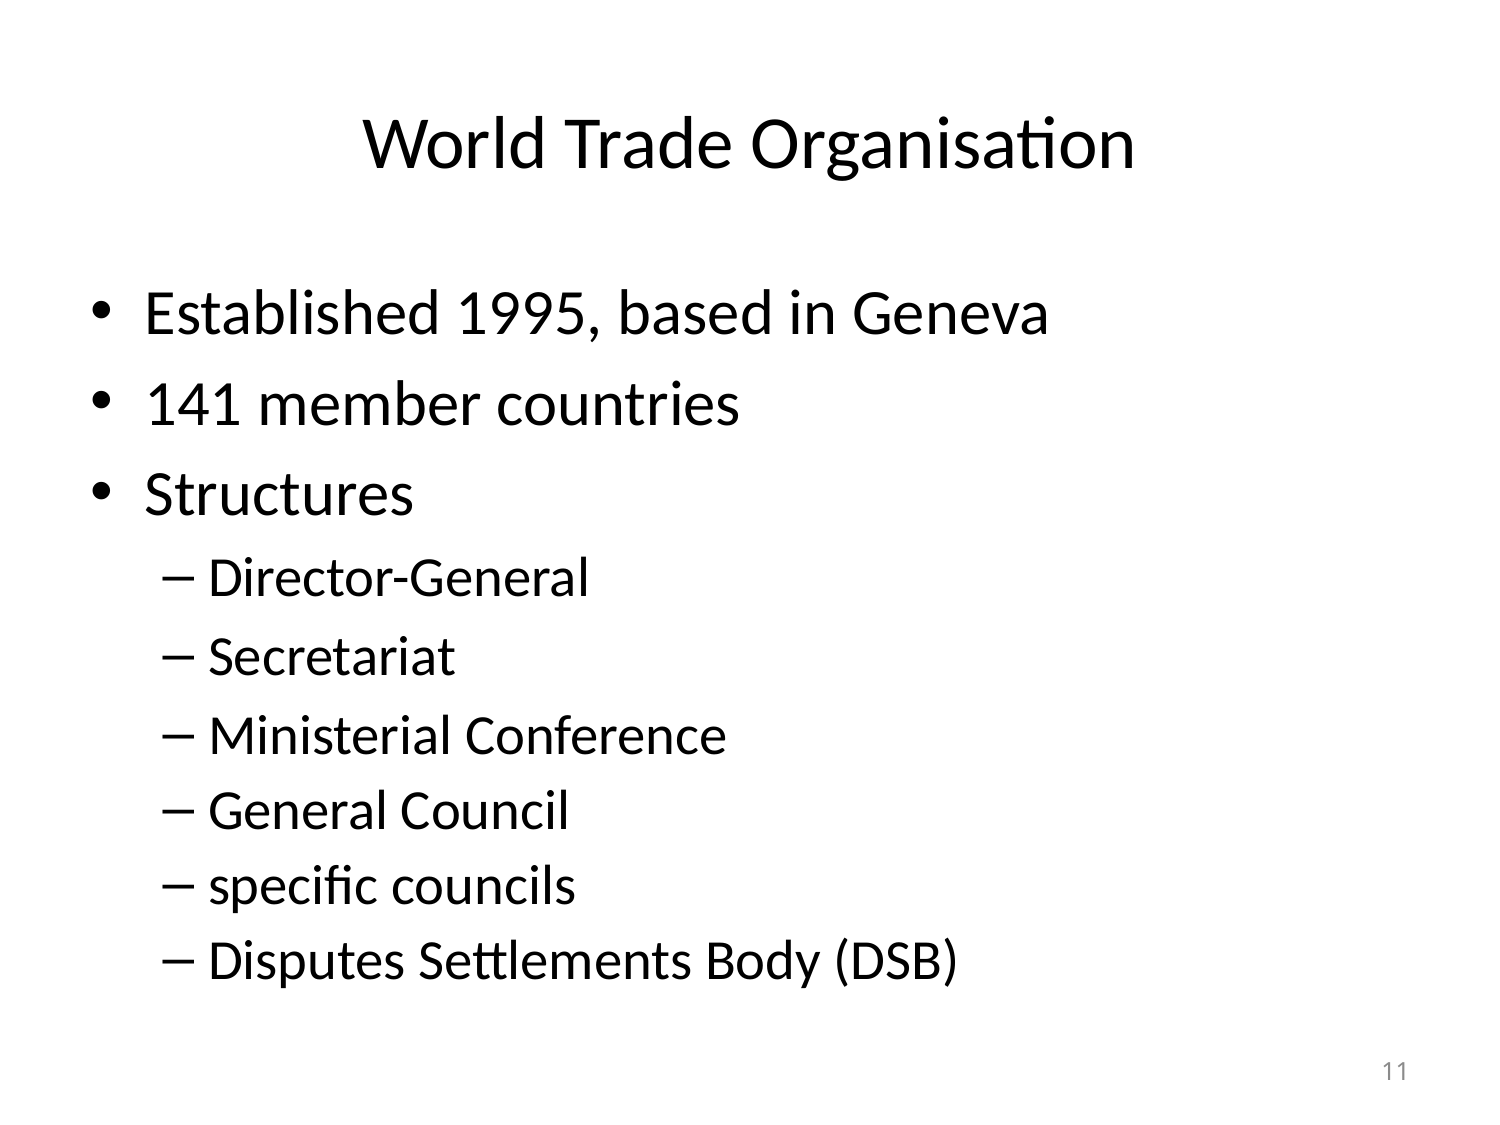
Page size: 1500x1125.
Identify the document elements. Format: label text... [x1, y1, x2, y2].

list Established 1995, based in Geneva 141 member countries Structures Director-General Secretariat Ministerial Conference General Council specific councils Disputes Settlements Body (DSB) [75, 262, 1425, 1005]
title World Trade Organisation [75, 45, 1425, 233]
slide_number 11 [1074, 1042, 1425, 1103]
